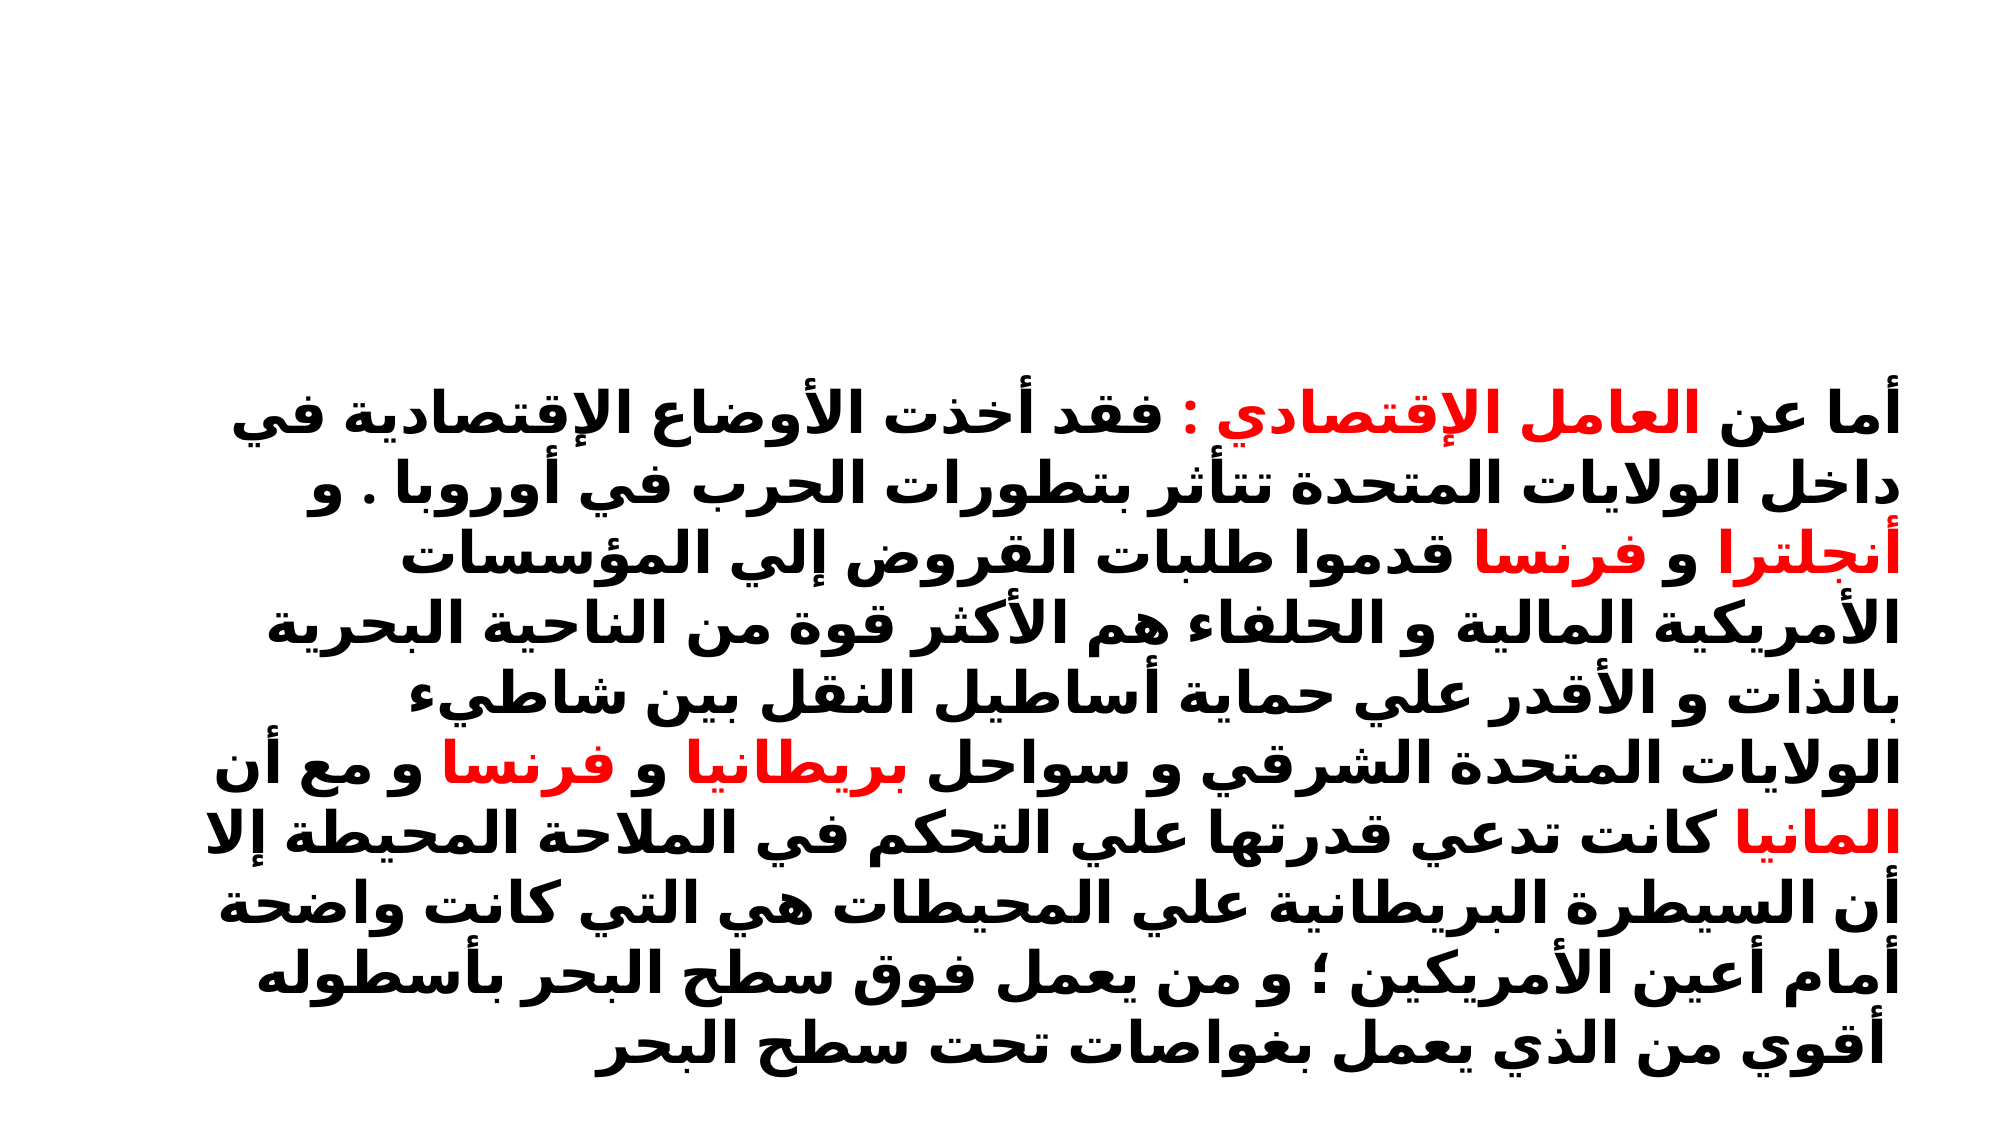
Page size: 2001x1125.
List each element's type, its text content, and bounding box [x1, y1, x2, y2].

text_box أما عن العامل الإقتصادي : فقد أخذت الأوضاع الإقتصادية في داخل الولايات المتحدة تتأثر بتطورات الحرب في أوروبا . و أنجلترا و فرنسا قدموا طلبات القروض إلي المؤسسات الأمريكية المالية و الحلفاء هم الأكثر قوة من الناحية البحرية بالذات و الأقدر علي حماية أساطيل النقل بين شاطيء الولايات المتحدة الشرقي و سواحل بريطانيا و فرنسا و مع أن المانيا كانت تدعي قدرتها علي التحكم في الملاحة المحيطة إلا أن السيطرة البريطانية علي المحيطات هي التي كانت واضحة أمام أعين الأمريكين ؛ و من يعمل فوق سطح البحر بأسطوله أقوي من الذي يعمل بغواصات تحت سطح البحر [161, 368, 1919, 1083]
